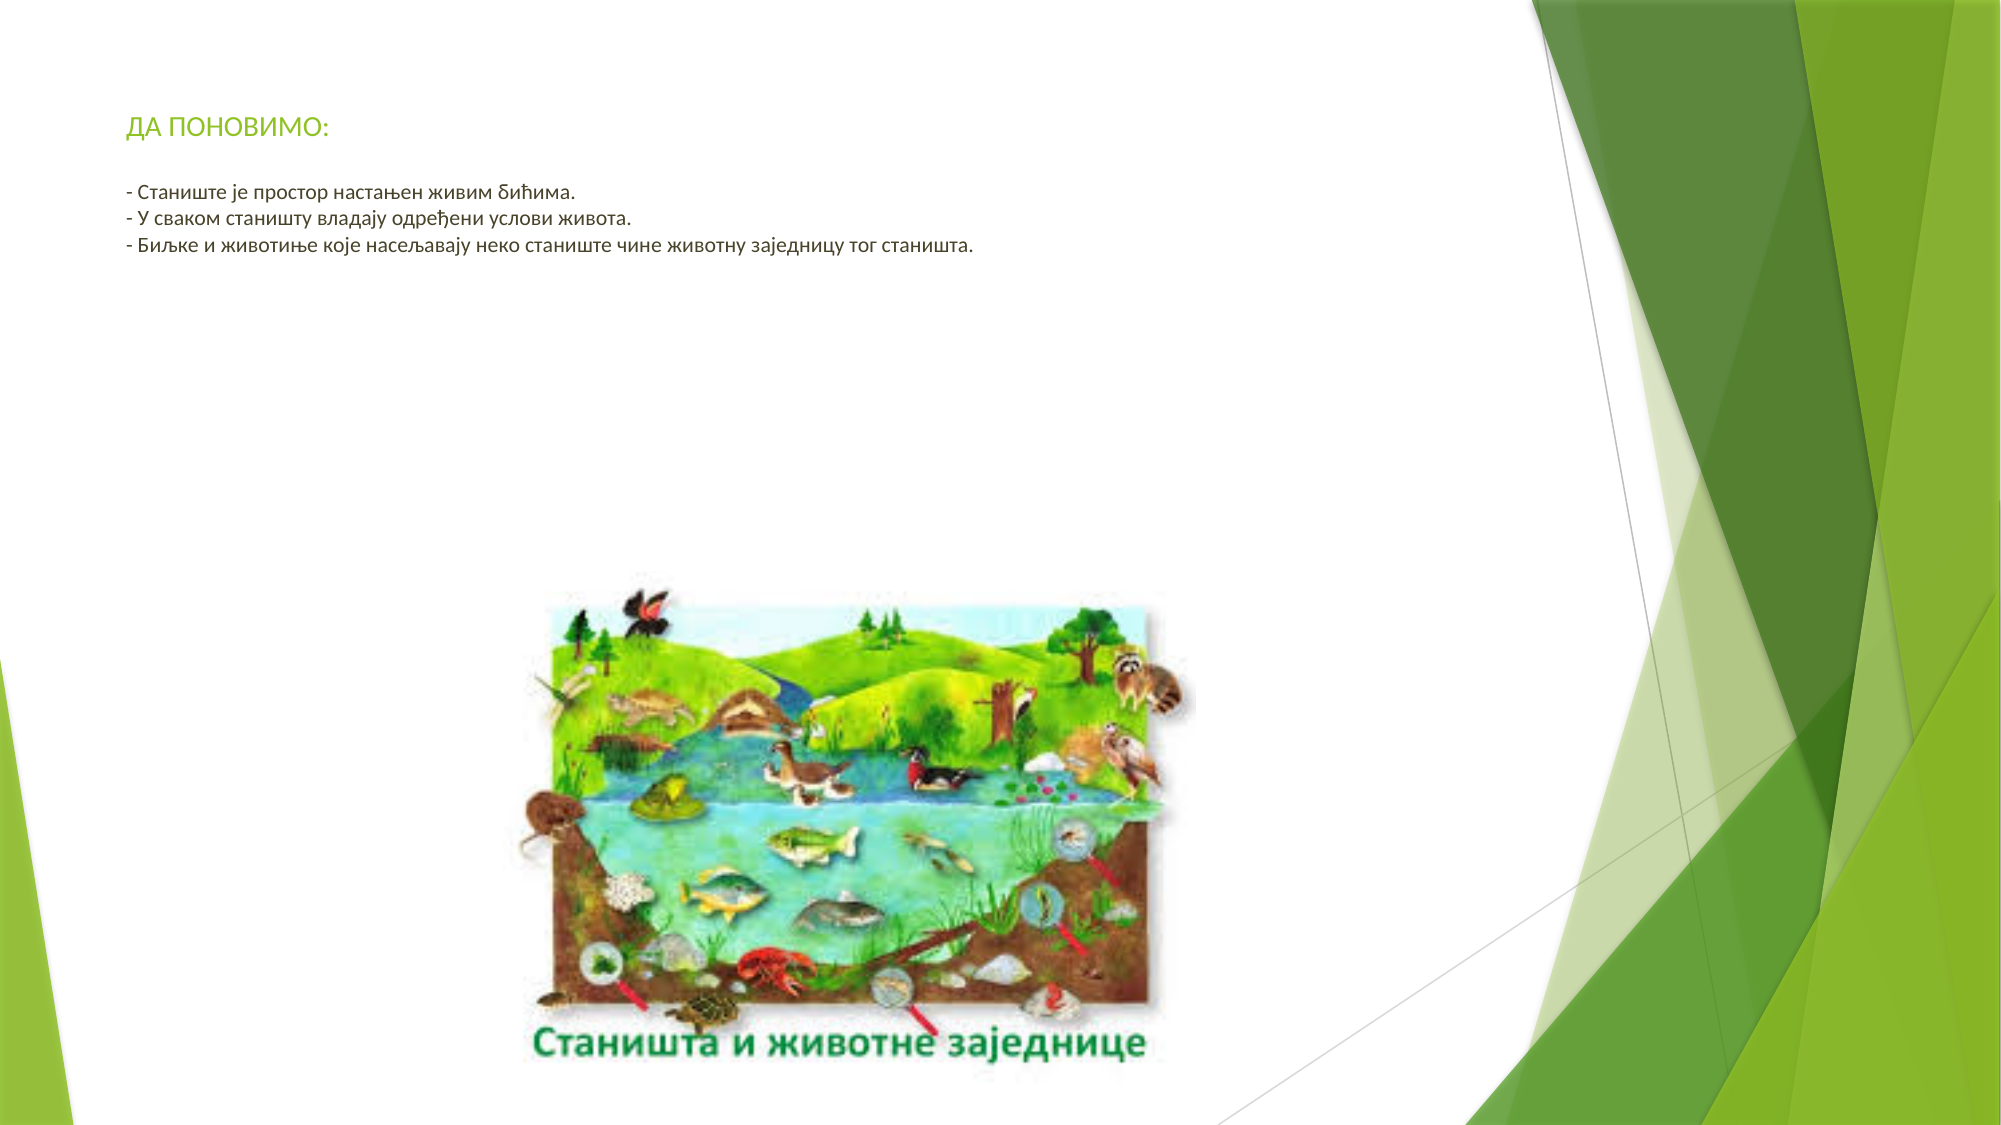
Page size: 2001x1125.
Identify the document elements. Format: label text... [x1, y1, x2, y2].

picture [503, 570, 1196, 1090]
title ДА ПОНОВИМО: - Станиште је простор настањен живим бићима. - У сваком станишту владају одређени услови живота. - Биљке и животиње које насељавају неко станиште чине животну заједницу тог станишта. [111, 99, 1522, 317]
